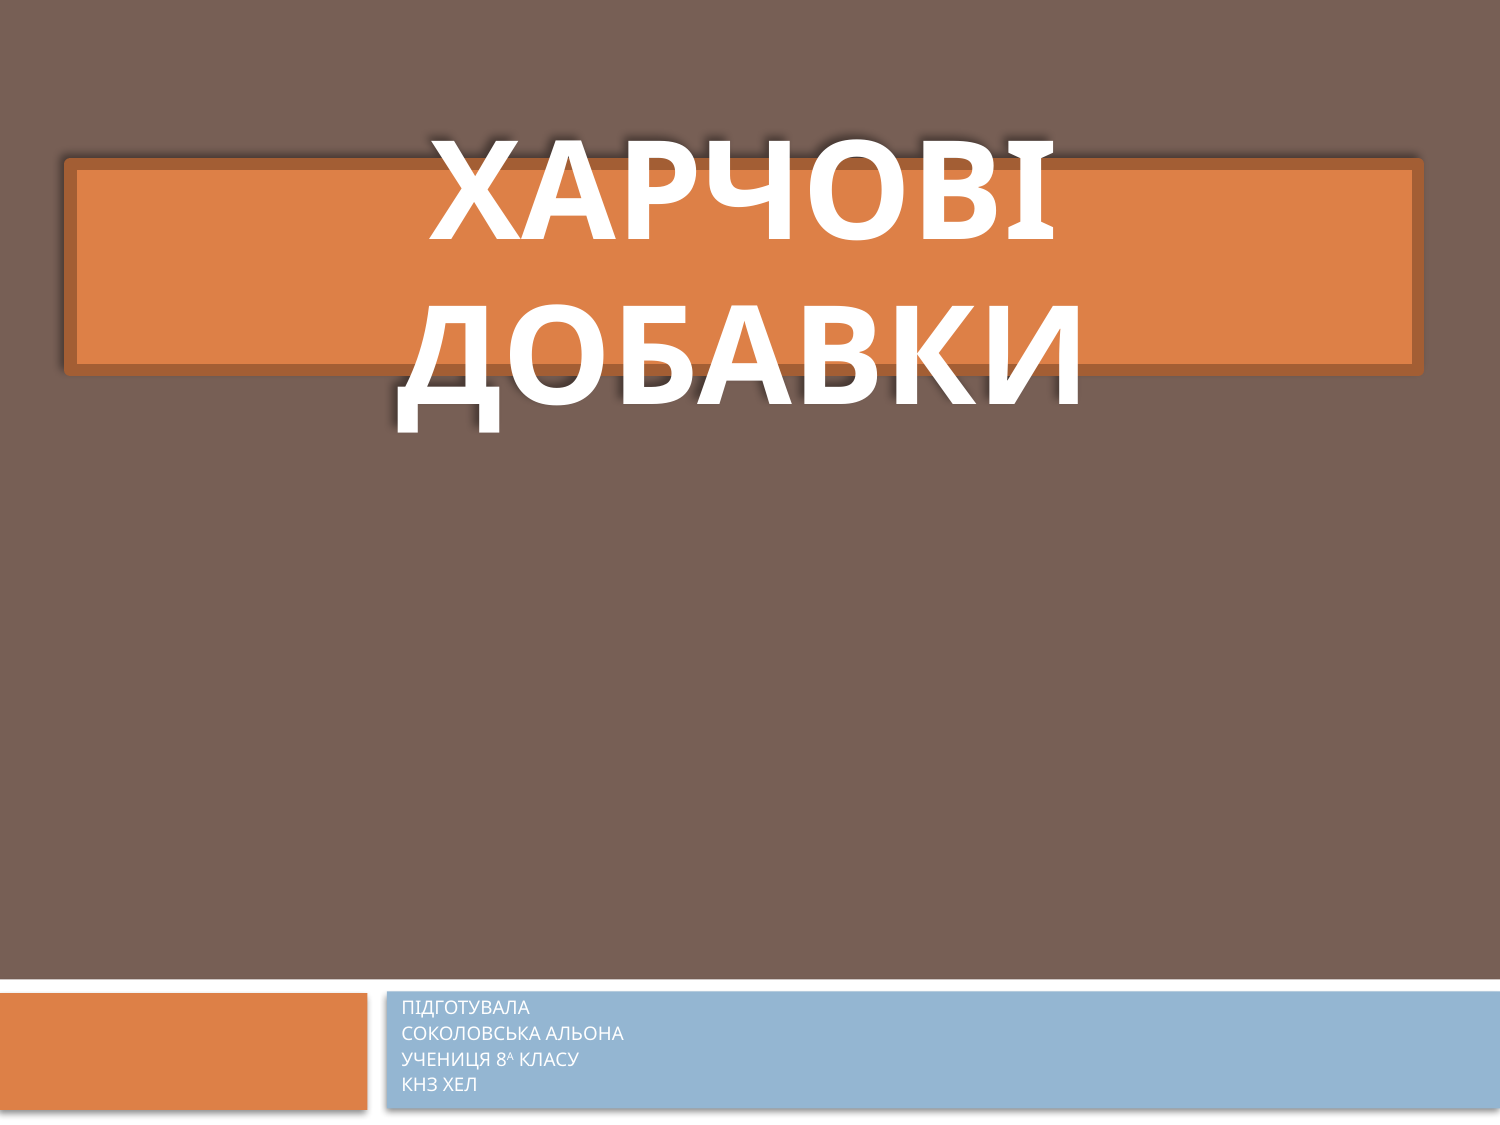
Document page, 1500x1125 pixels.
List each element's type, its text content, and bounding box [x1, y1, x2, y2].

subtitle ПІДГОТУВАЛА СОКОЛОВСЬКА АЛЬОНА УЧЕНИЦЯ 8А КЛАСУ КНЗ ХЕЛ [386, 996, 692, 1102]
title ХАРЧОВІ ДОБАВКИ [69, 162, 1419, 372]
